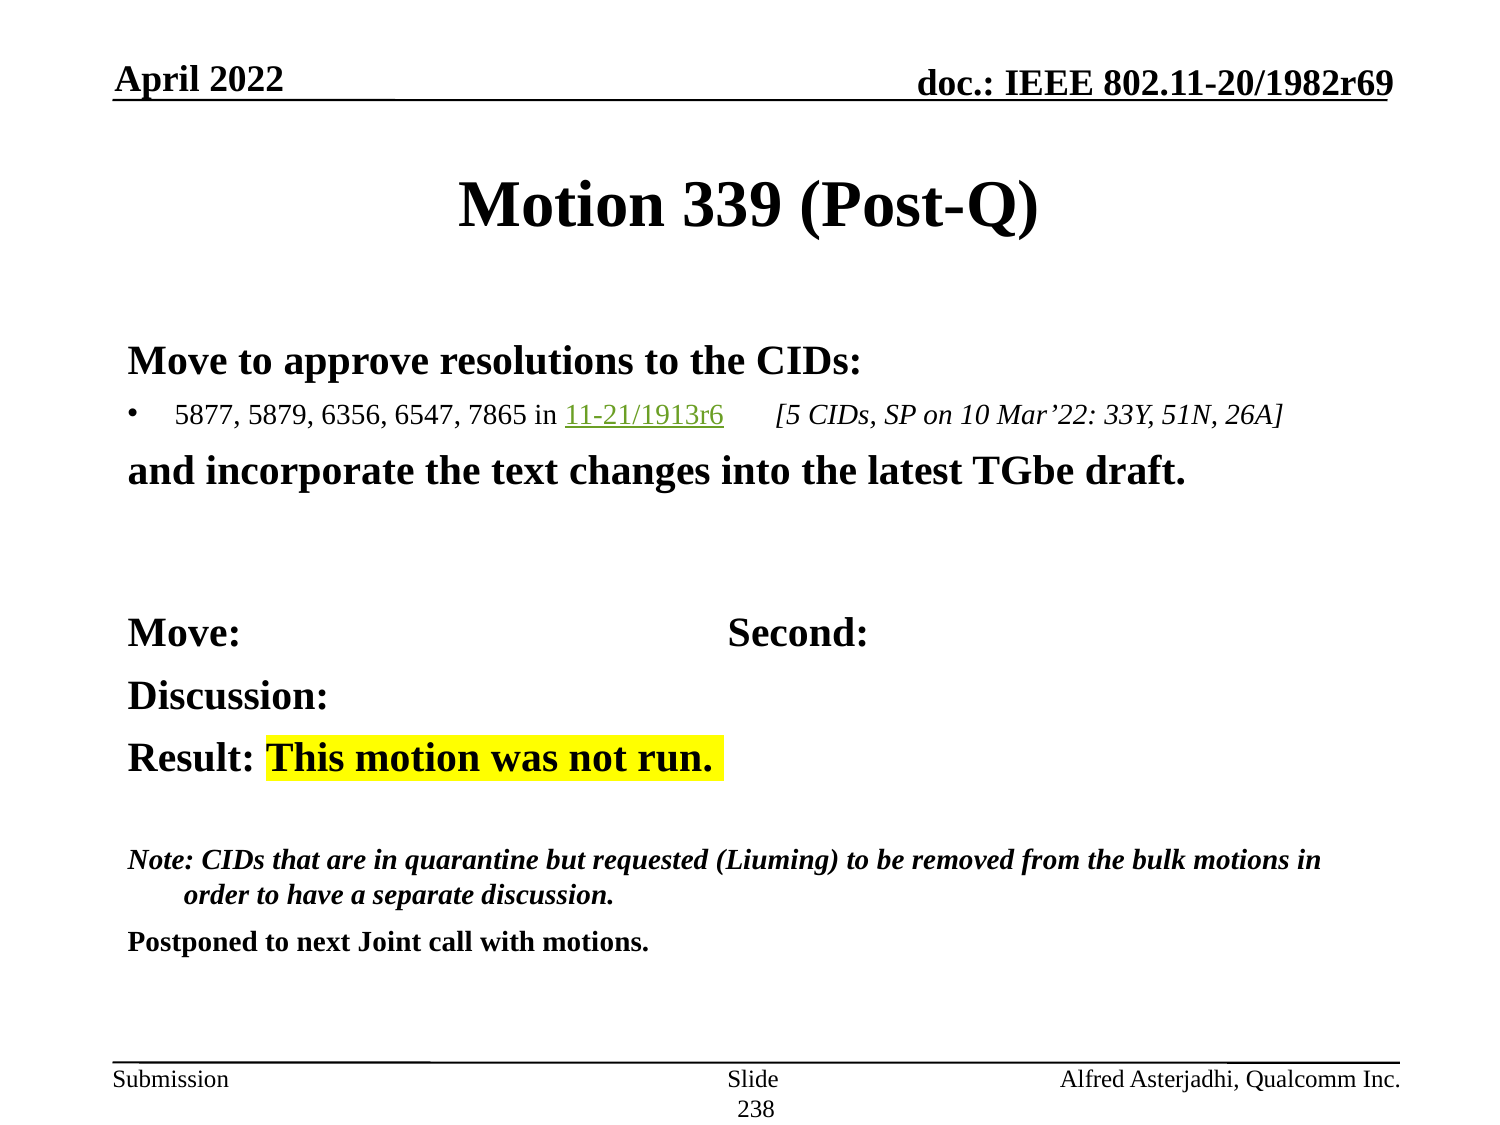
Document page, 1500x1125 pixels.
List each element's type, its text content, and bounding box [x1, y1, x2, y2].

slide_number Slide 238 [712, 1061, 800, 1123]
list Move to approve resolutions to the CIDs: 5877, 5879, 6356, 6547, 7865 in 11-21/1913r6 [5 CIDs, SP on 10 Mar’22: 33Y, 51N, 26A] and incorporate the text changes into the latest TGbe draft. Move: Second: Discussion: Result: This motion was not run. Note: CIDs that are in quarantine but requested (Liuming) to be removed from the bulk motions in order to have a separate discussion. Postponed to next Joint call with motions. [112, 324, 1388, 1000]
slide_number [114, 54, 423, 100]
title Motion 339 (Post-Q) [112, 112, 1388, 288]
footer Alfred Asterjadhi, Qualcomm Inc. [878, 1061, 1402, 1093]
